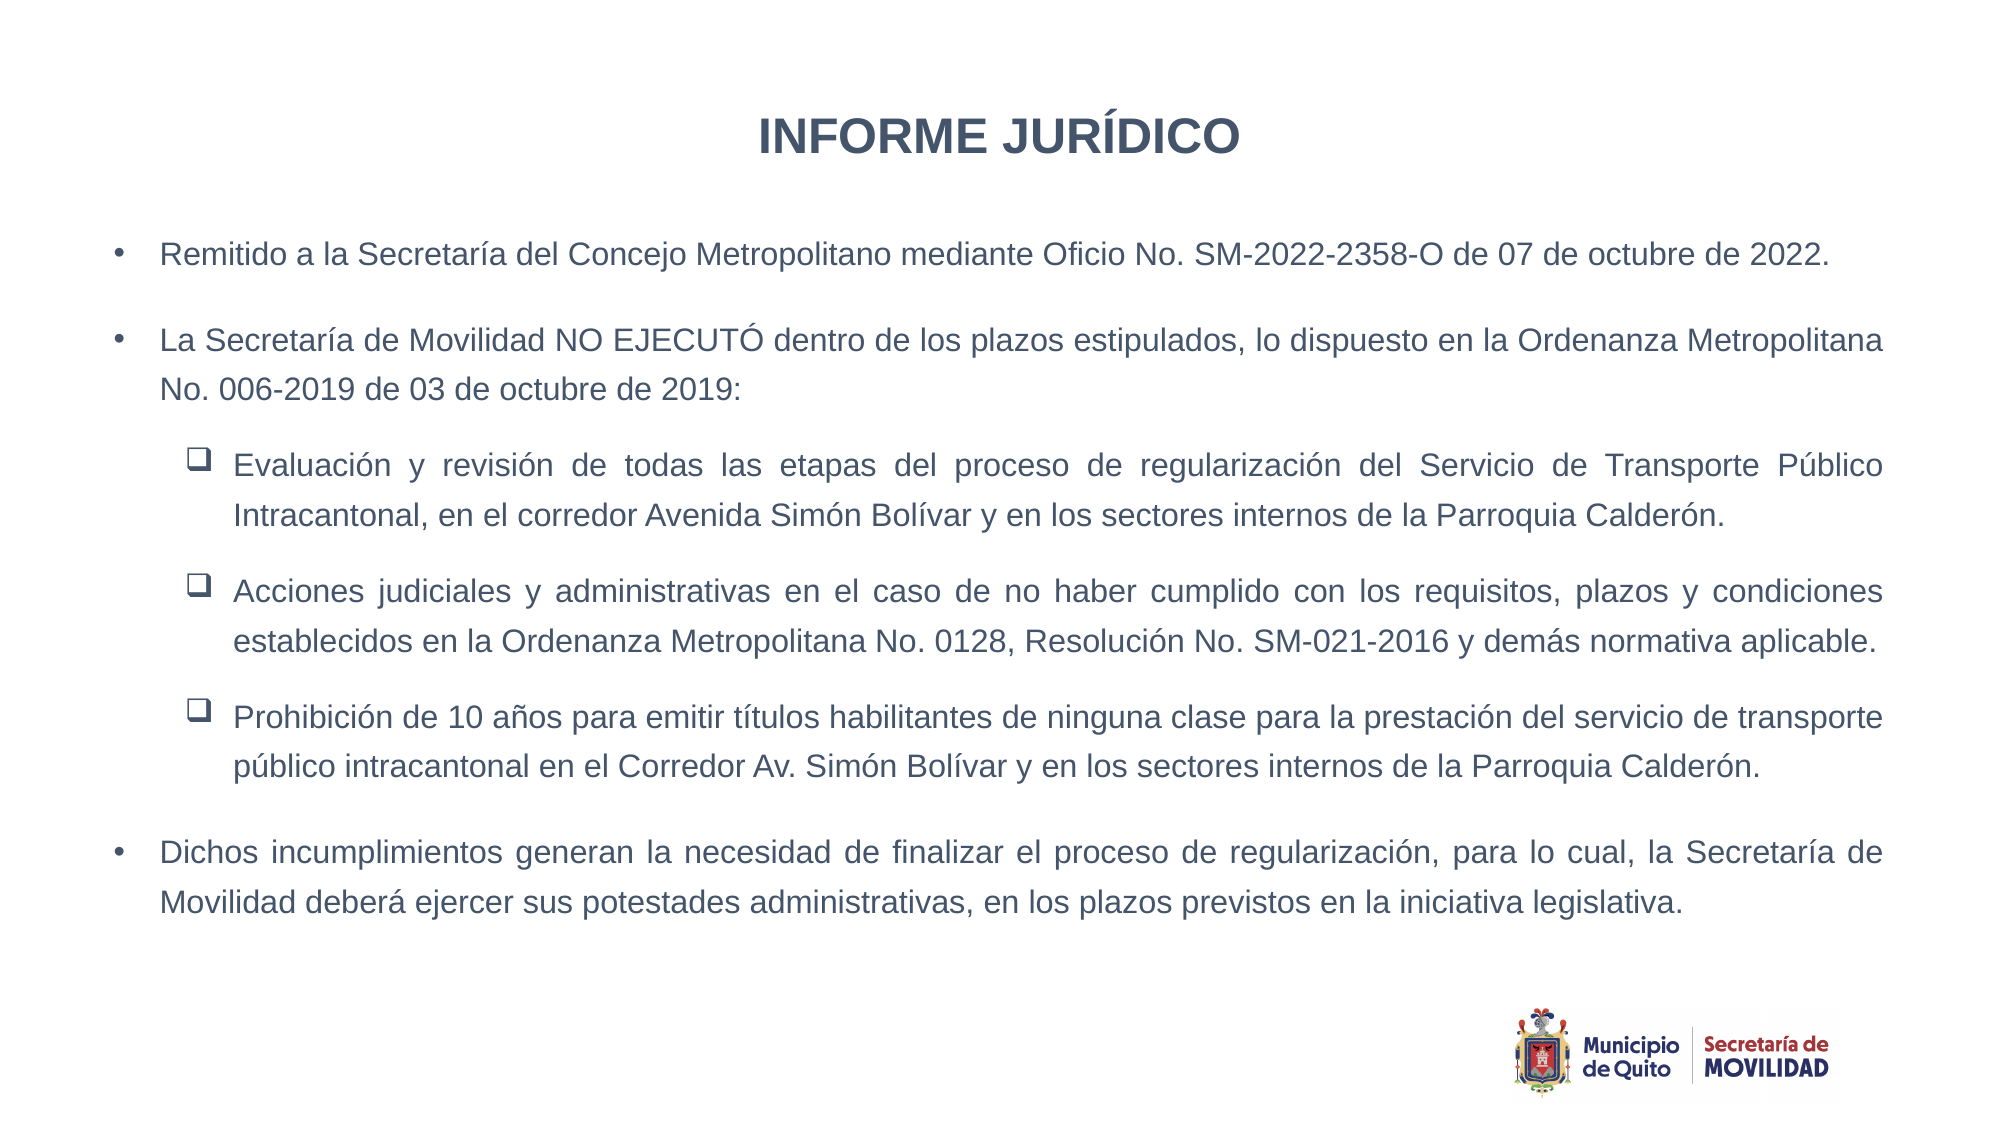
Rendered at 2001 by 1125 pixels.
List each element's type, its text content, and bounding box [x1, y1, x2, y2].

picture [1506, 1003, 1841, 1104]
title INFORME JURÍDICO [249, 92, 1750, 173]
subtitle Remitido a la Secretaría del Concejo Metropolitano mediante Oficio No. SM-2022-2358-O de 07 de octubre de 2022. La Secretaría de Movilidad NO EJECUTÓ dentro de los plazos estipulados, lo dispuesto en la Ordenanza Metropolitana No. 006-2019 de 03 de octubre de 2019: Evaluación y revisión de todas las etapas del proceso de regularización del Servicio de Transporte Público Intracantonal, en el corredor Avenida Simón Bolívar y en los sectores internos de la Parroquia Calderón. Acciones judiciales y administrativas en el caso de no haber cumplido con los requisitos, plazos y condiciones establecidos en la Ordenanza Metropolitana No. 0128, Resolución No. SM-021-2016 y demás normativa aplicable. Prohibición de 10 años para emitir títulos habilitantes de ninguna clase para la prestación del servicio de transporte público intracantonal en el Corredor Av. Simón Bolívar y en los sectores internos de la Parroquia Calderón. Dichos incumplimientos generan la necesidad de finalizar el proceso de regularización, para lo cual, la Secretaría de Movilidad deberá ejercer sus potestades administrativas, en los plazos previstos en la iniciativa legislativa. [98, 214, 1902, 1021]
